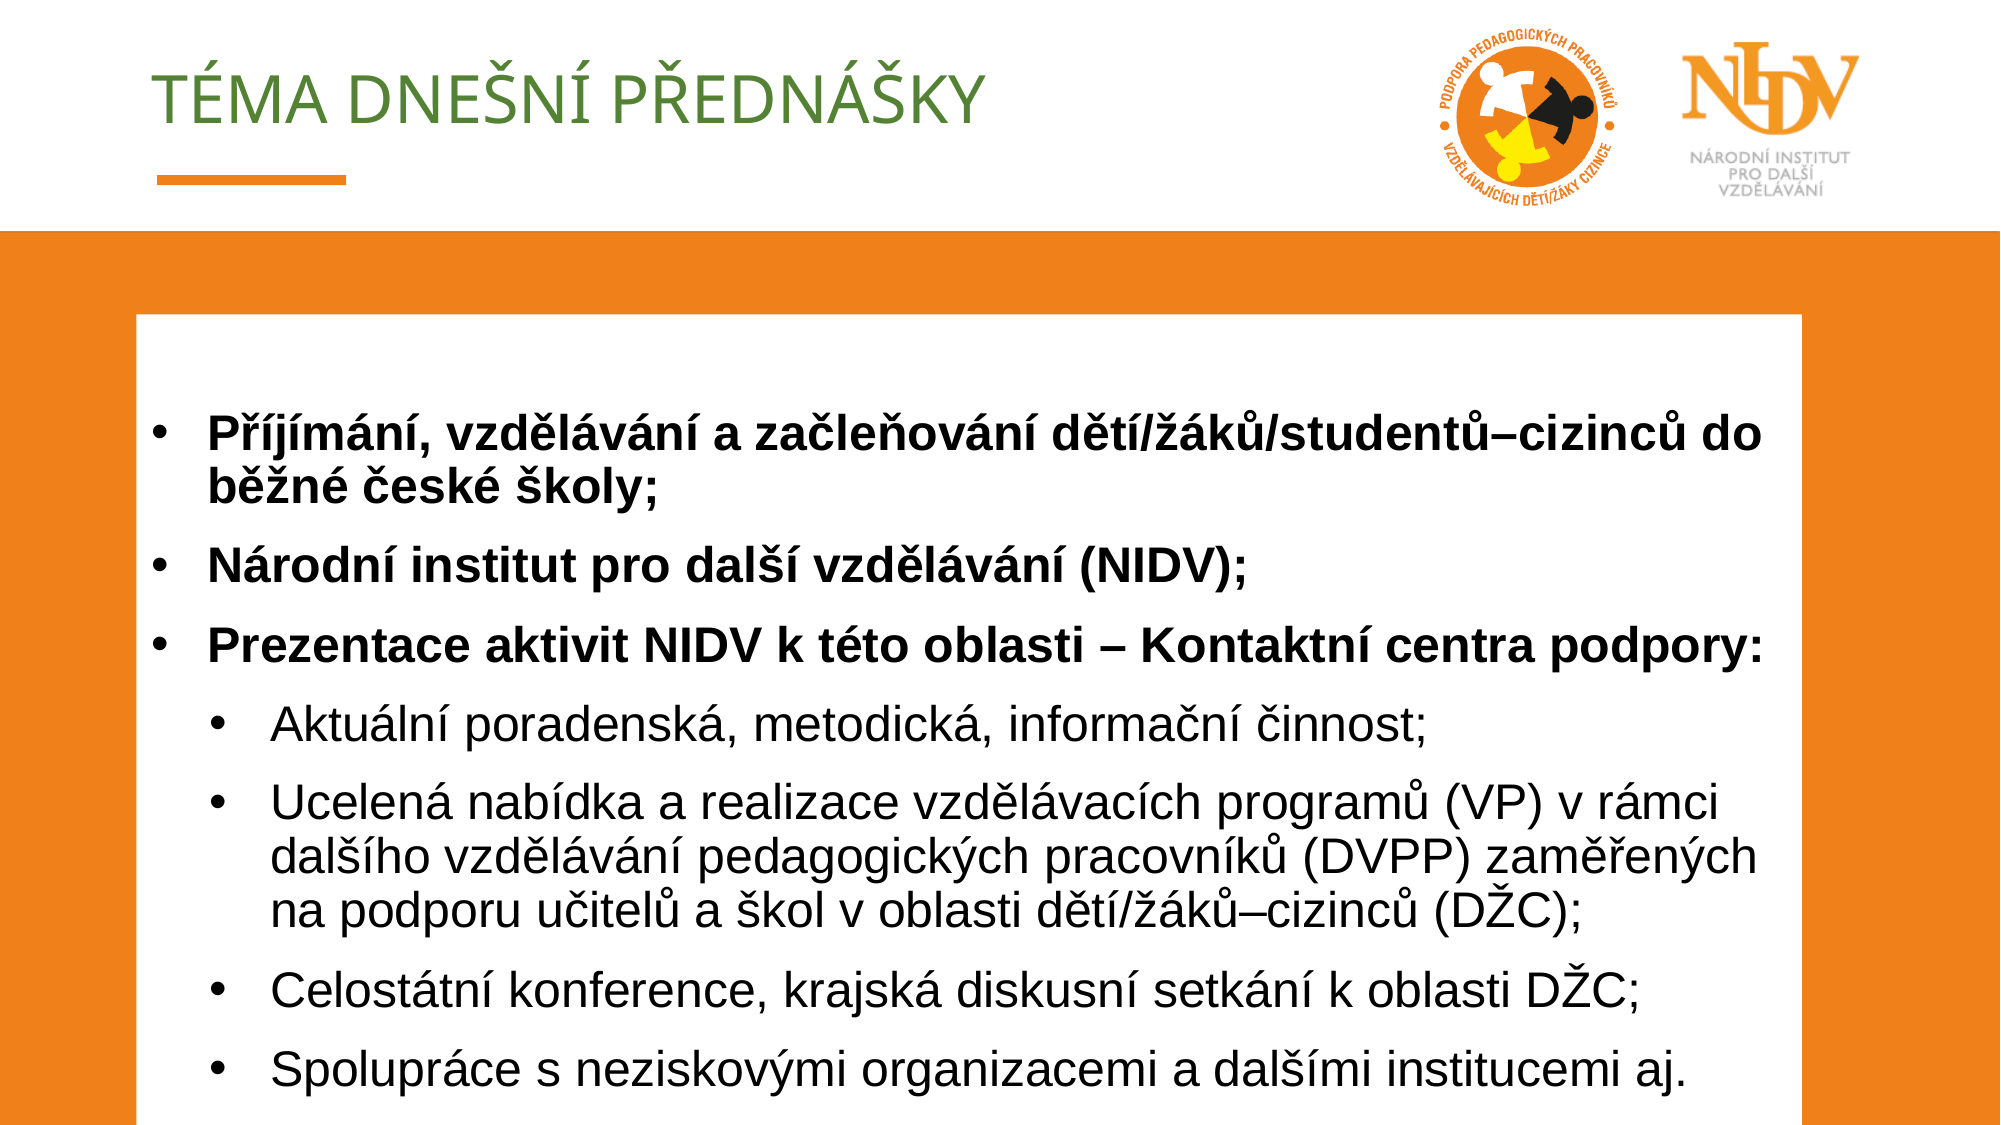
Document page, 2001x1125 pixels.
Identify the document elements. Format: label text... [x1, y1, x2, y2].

text_box Příjímání, vzdělávání a začleňování dětí/žáků/studentů–cizinců do běžné české školy; Národní institut pro další vzdělávání (NIDV); Prezentace aktivit NIDV k této oblasti – Kontaktní centra podpory: Aktuální poradenská, metodická, informační činnost; Ucelená nabídka a realizace vzdělávacích programů (VP) v rámci dalšího vzdělávání pedagogických pracovníků (DVPP) zaměřených na podporu učitelů a škol v oblasti dětí/žáků–cizinců (DŽC); Celostátní konference, krajská diskusní setkání k oblasti DŽC; Spolupráce s neziskovými organizacemi a dalšími institucemi aj. [136, 314, 1802, 1125]
title Téma dnešní přednášky [136, 0, 1479, 146]
list [136, 260, 1862, 974]
picture [1412, 17, 1631, 208]
picture [1660, 14, 1881, 222]
